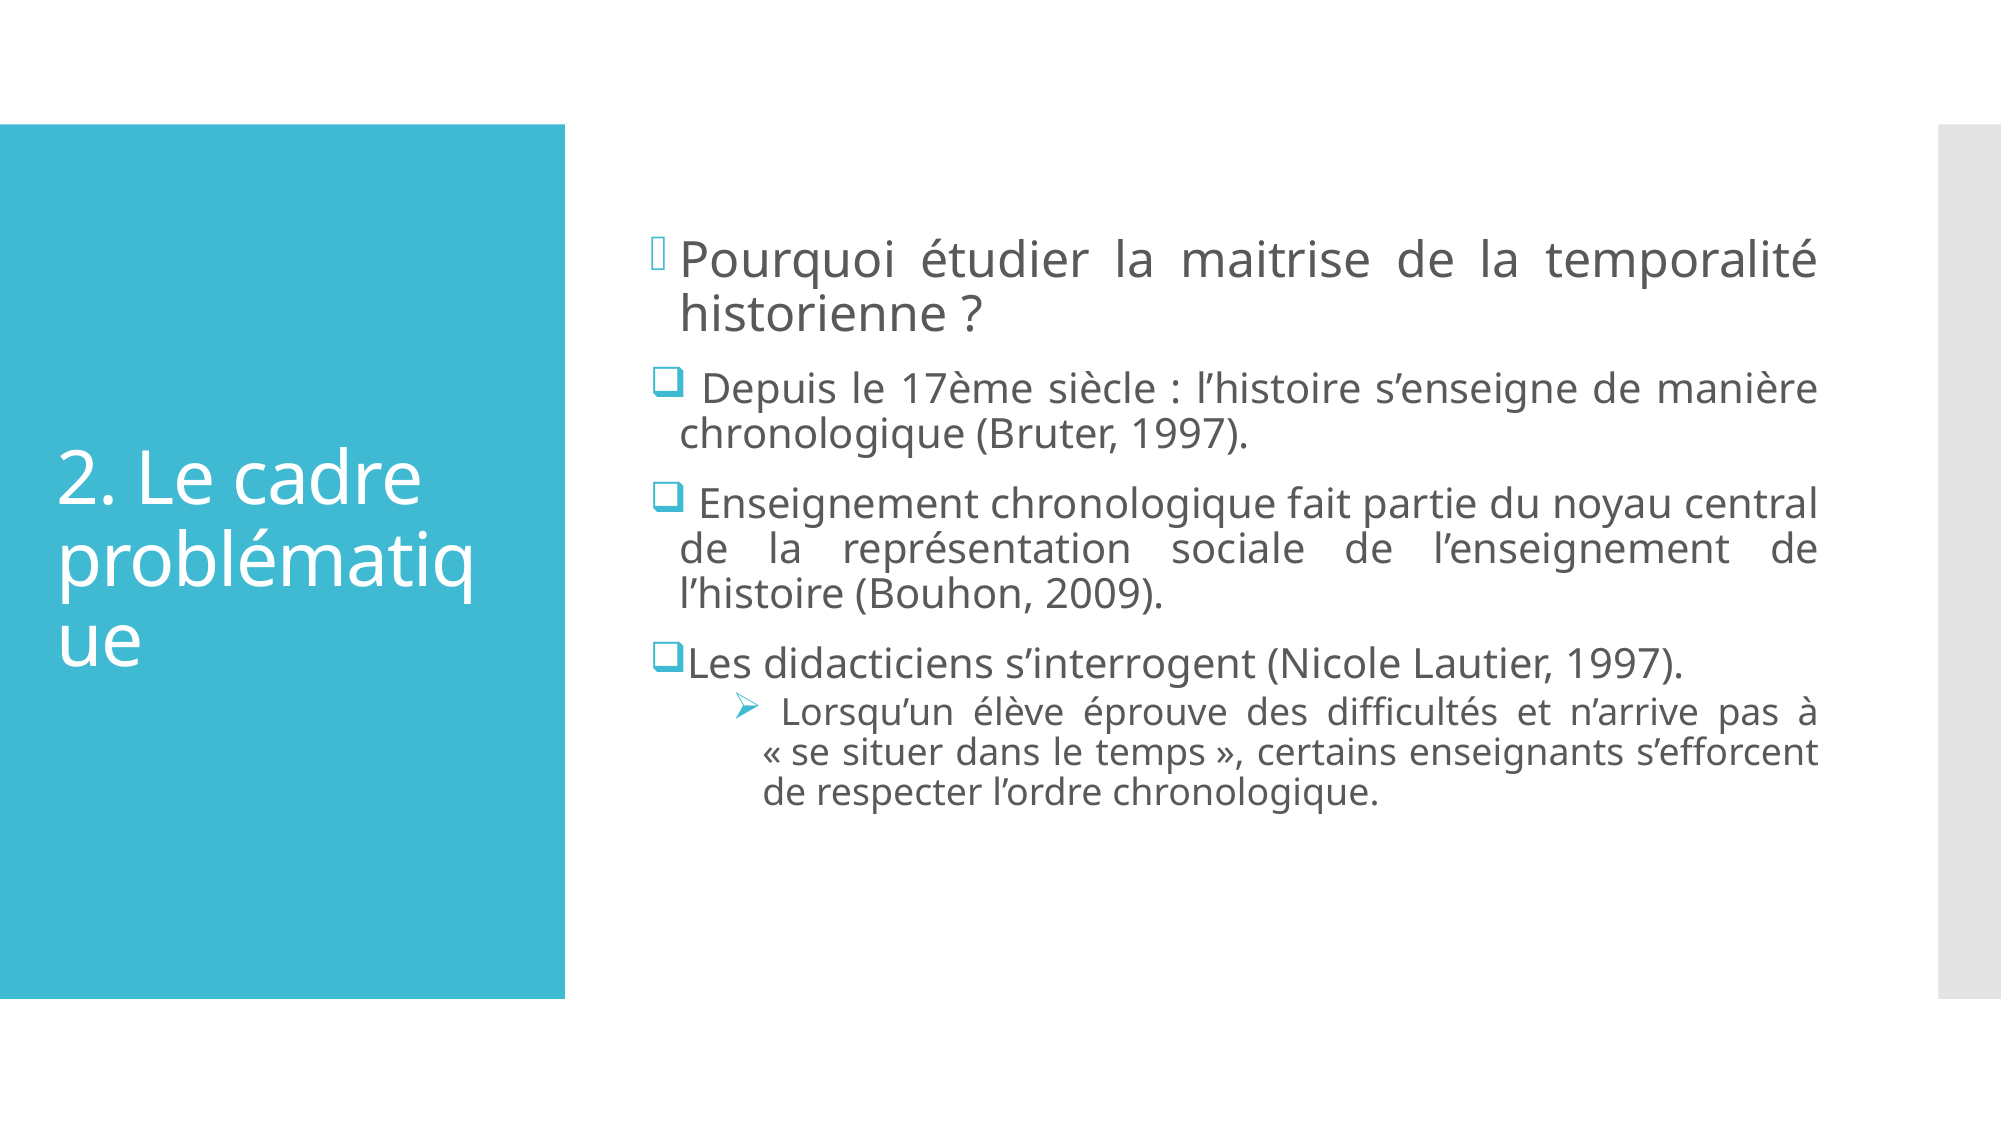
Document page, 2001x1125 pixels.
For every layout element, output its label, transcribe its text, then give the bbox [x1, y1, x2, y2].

list Pourquoi étudier la maitrise de la temporalité historienne ? Depuis le 17ème siècle : l’histoire s’enseigne de manière chronologique (Bruter, 1997). Enseignement chronologique fait partie du noyau central de la représentation sociale de l’enseignement de l’histoire (Bouhon, 2009). Les didacticiens s’interrogent (Nicole Lautier, 1997). Lorsqu’un élève éprouve des difficultés et n’arrive pas à « se situer dans le temps », certains enseignants s’efforcent de respecter l’ordre chronologique. [634, 141, 1835, 982]
title 2. Le cadre problématique [41, 184, 525, 940]
